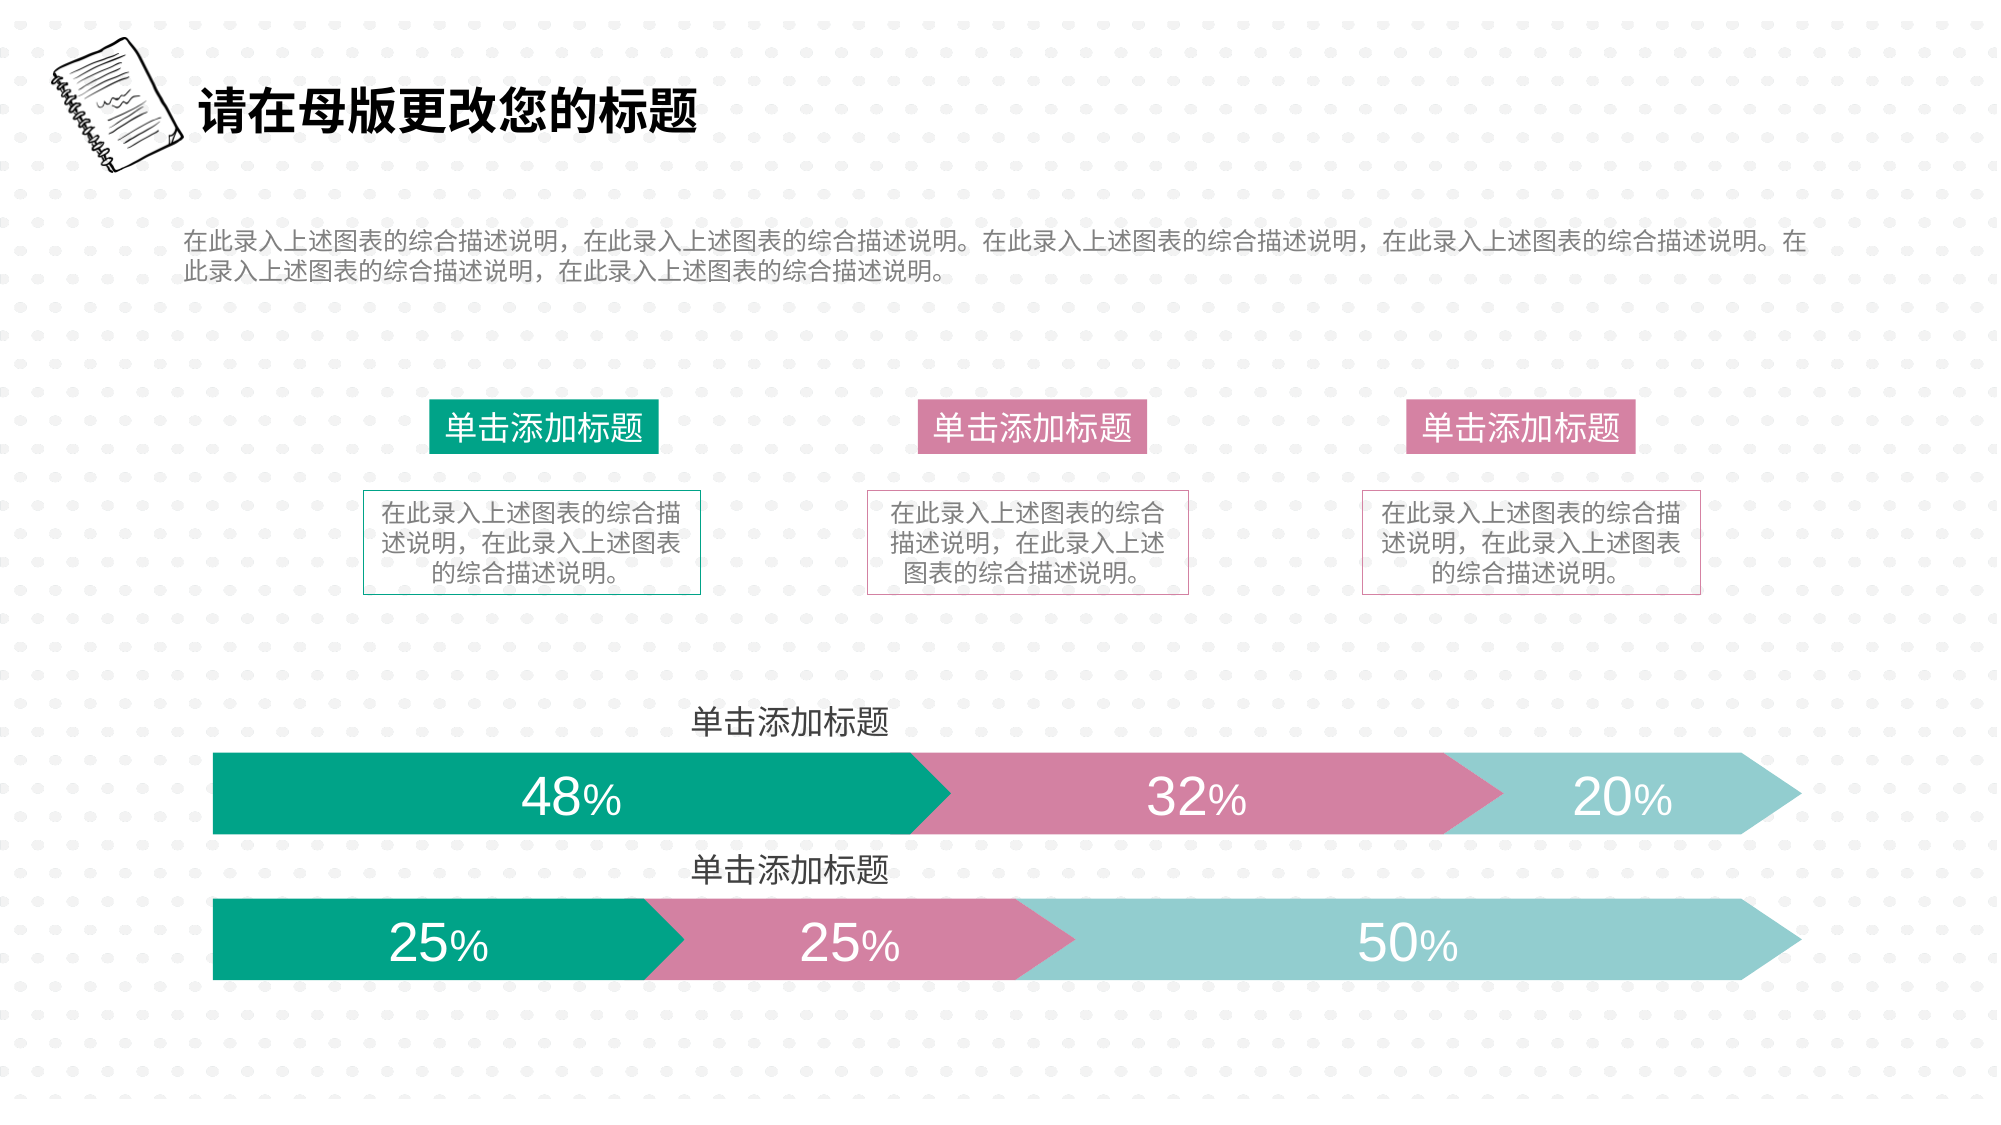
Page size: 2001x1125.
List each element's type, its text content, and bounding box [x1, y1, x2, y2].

text_box 在此录入上述图表的综合描述说明，在此录入上述图表的综合描述说明。在此录入上述图表的综合描述说明，在此录入上述图表的综合描述说明。在此录入上述图表的综合描述说明，在此录入上述图表的综合描述说明。 [168, 217, 1832, 353]
text_box 单击添加标题 [675, 693, 905, 749]
text_box 32% [911, 752, 1504, 835]
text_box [867, 399, 1189, 597]
picture [0, 0, 2001, 1125]
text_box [1362, 399, 1701, 597]
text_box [362, 399, 701, 597]
text_box 25% [645, 898, 1076, 981]
text_box 50% [1016, 898, 1802, 981]
text_box 48% [212, 752, 951, 835]
text_box 20% [1444, 752, 1802, 835]
text_box 单击添加标题 [675, 841, 905, 897]
text_box 25% [212, 898, 685, 981]
